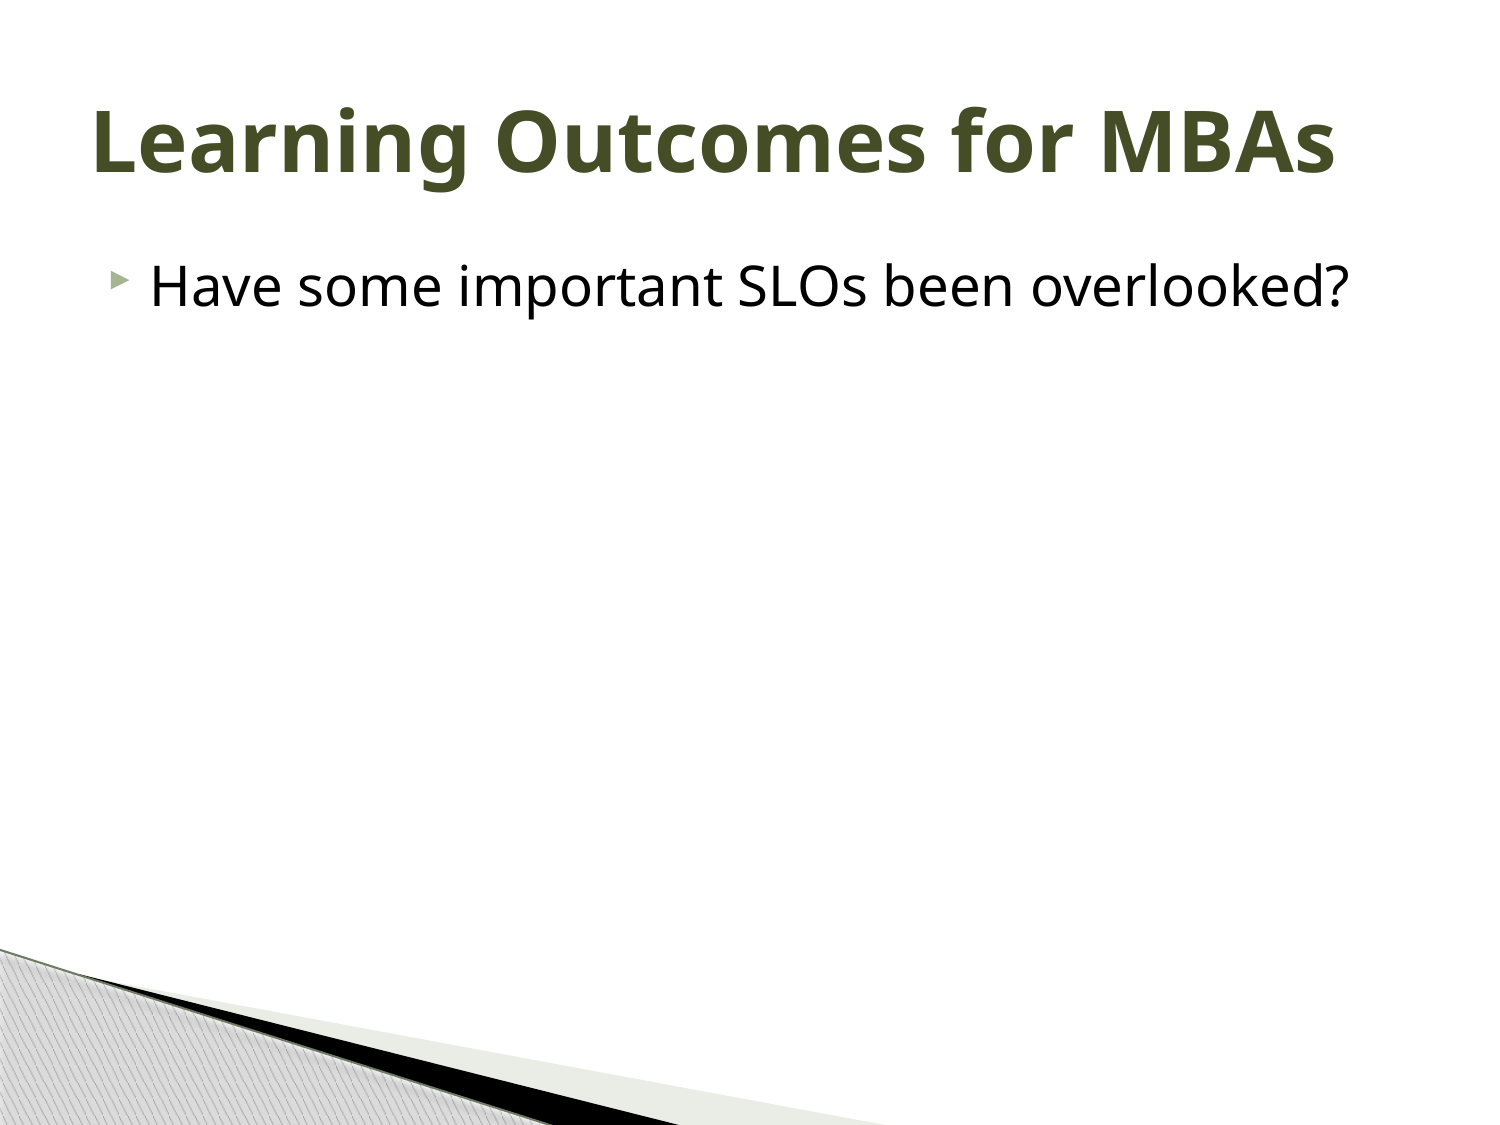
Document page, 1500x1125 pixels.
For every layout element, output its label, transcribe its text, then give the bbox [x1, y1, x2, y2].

title Learning Outcomes for MBAs [75, 45, 1425, 233]
list Have some important SLOs been overlooked? [75, 243, 1425, 986]
